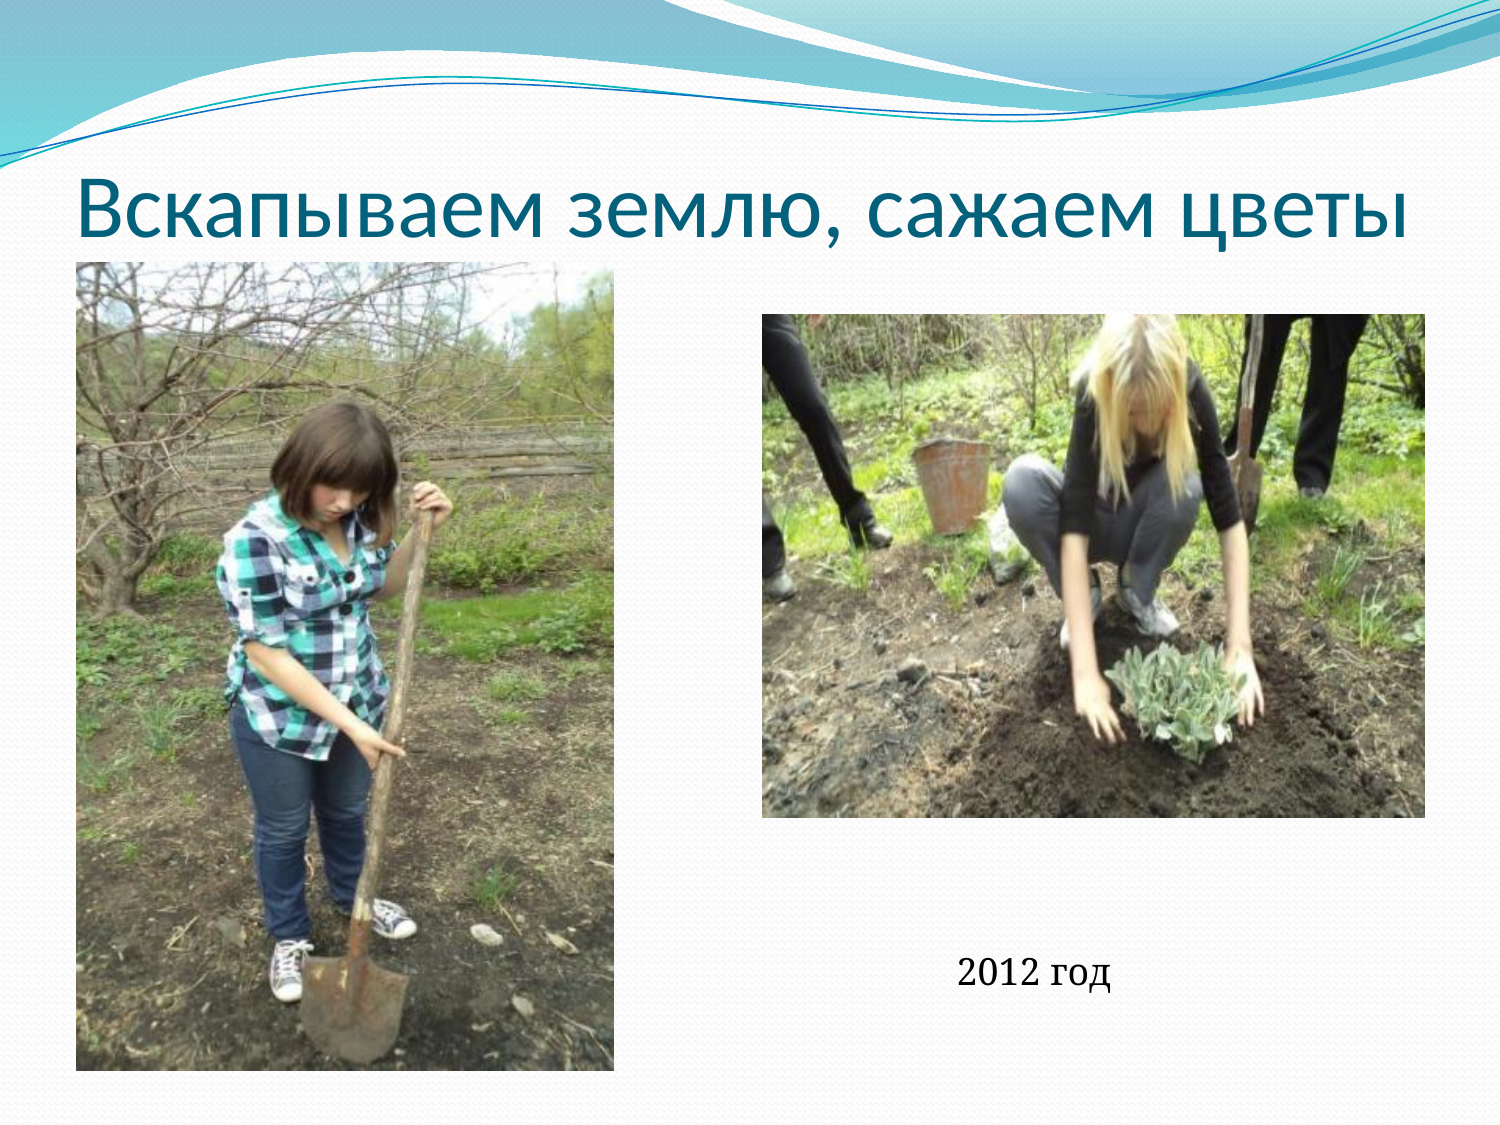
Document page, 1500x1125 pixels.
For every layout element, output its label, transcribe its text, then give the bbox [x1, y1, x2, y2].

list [762, 314, 1426, 819]
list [76, 262, 615, 1071]
title Вскапываем землю, сажаем цветы [75, 54, 1425, 256]
text_box 2012 год [844, 940, 1294, 1001]
